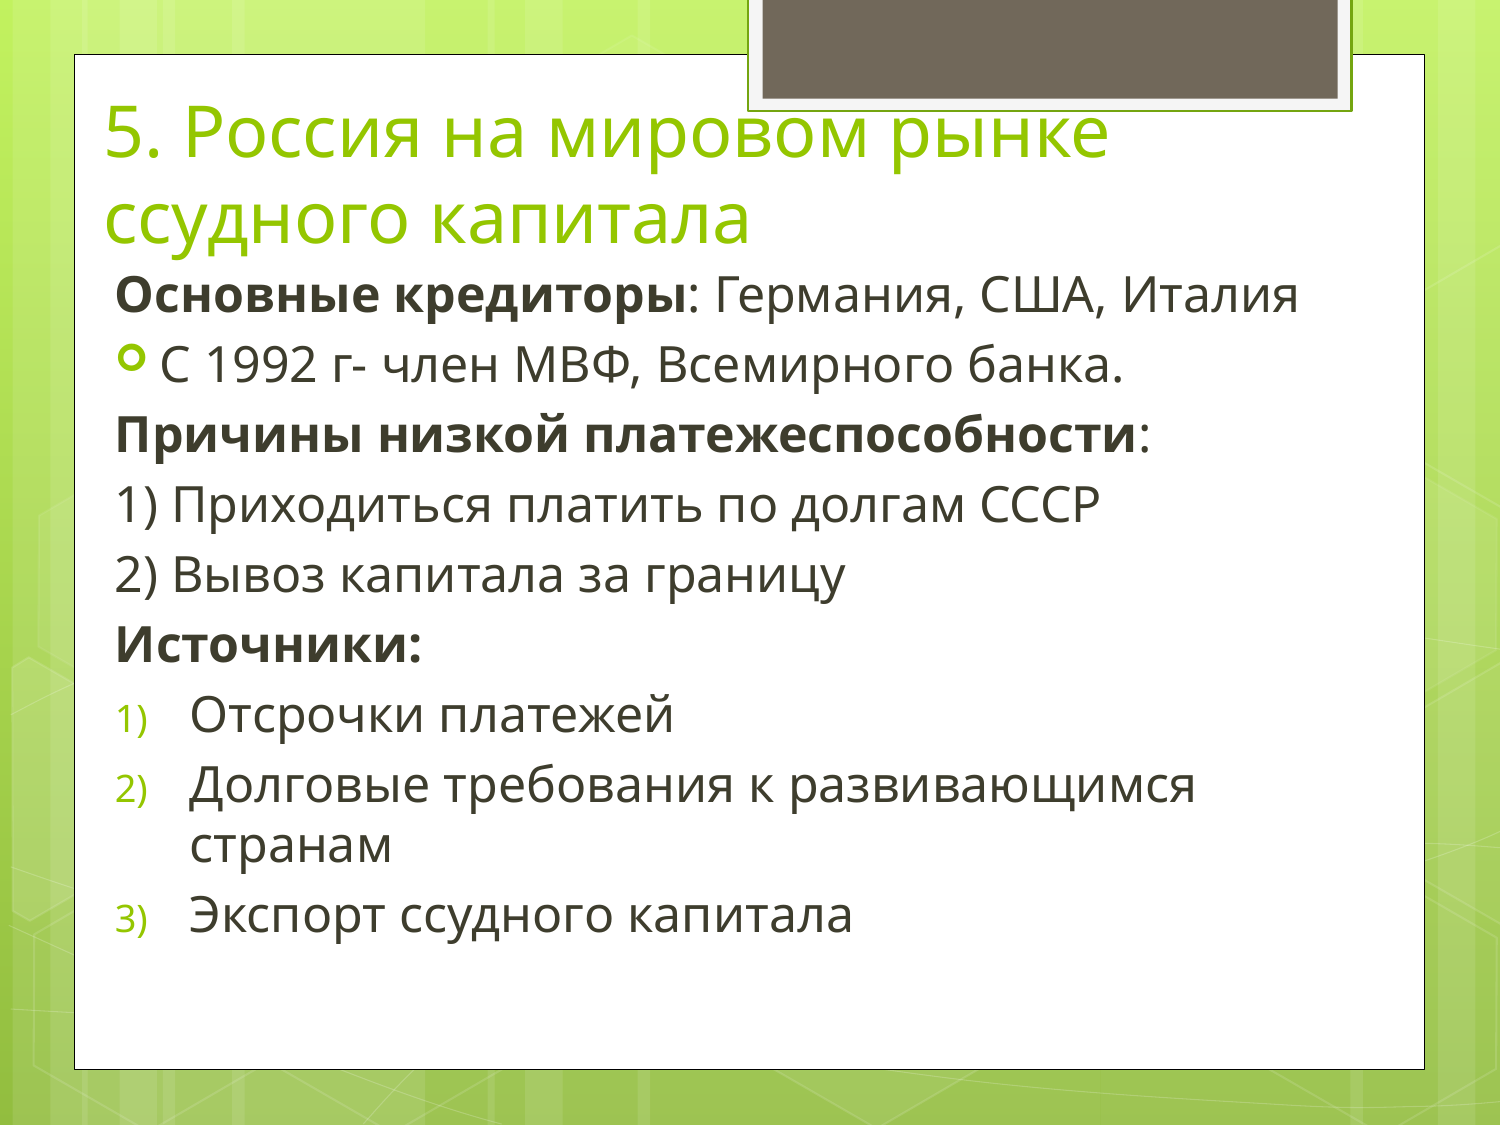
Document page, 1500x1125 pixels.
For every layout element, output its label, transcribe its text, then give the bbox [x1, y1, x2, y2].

title 5. Россия на мировом рынке ссудного капитала [88, 78, 1241, 255]
list Основные кредиторы: Германия, США, Италия С 1992 г- член МВФ, Всемирного банка. Причины низкой платежеспособности: 1) Приходиться платить по долгам СССР 2) Вывоз капитала за границу Источники: Отсрочки платежей Долговые требования к развивающимся странам Экспорт ссудного капитала [88, 255, 1412, 1059]
